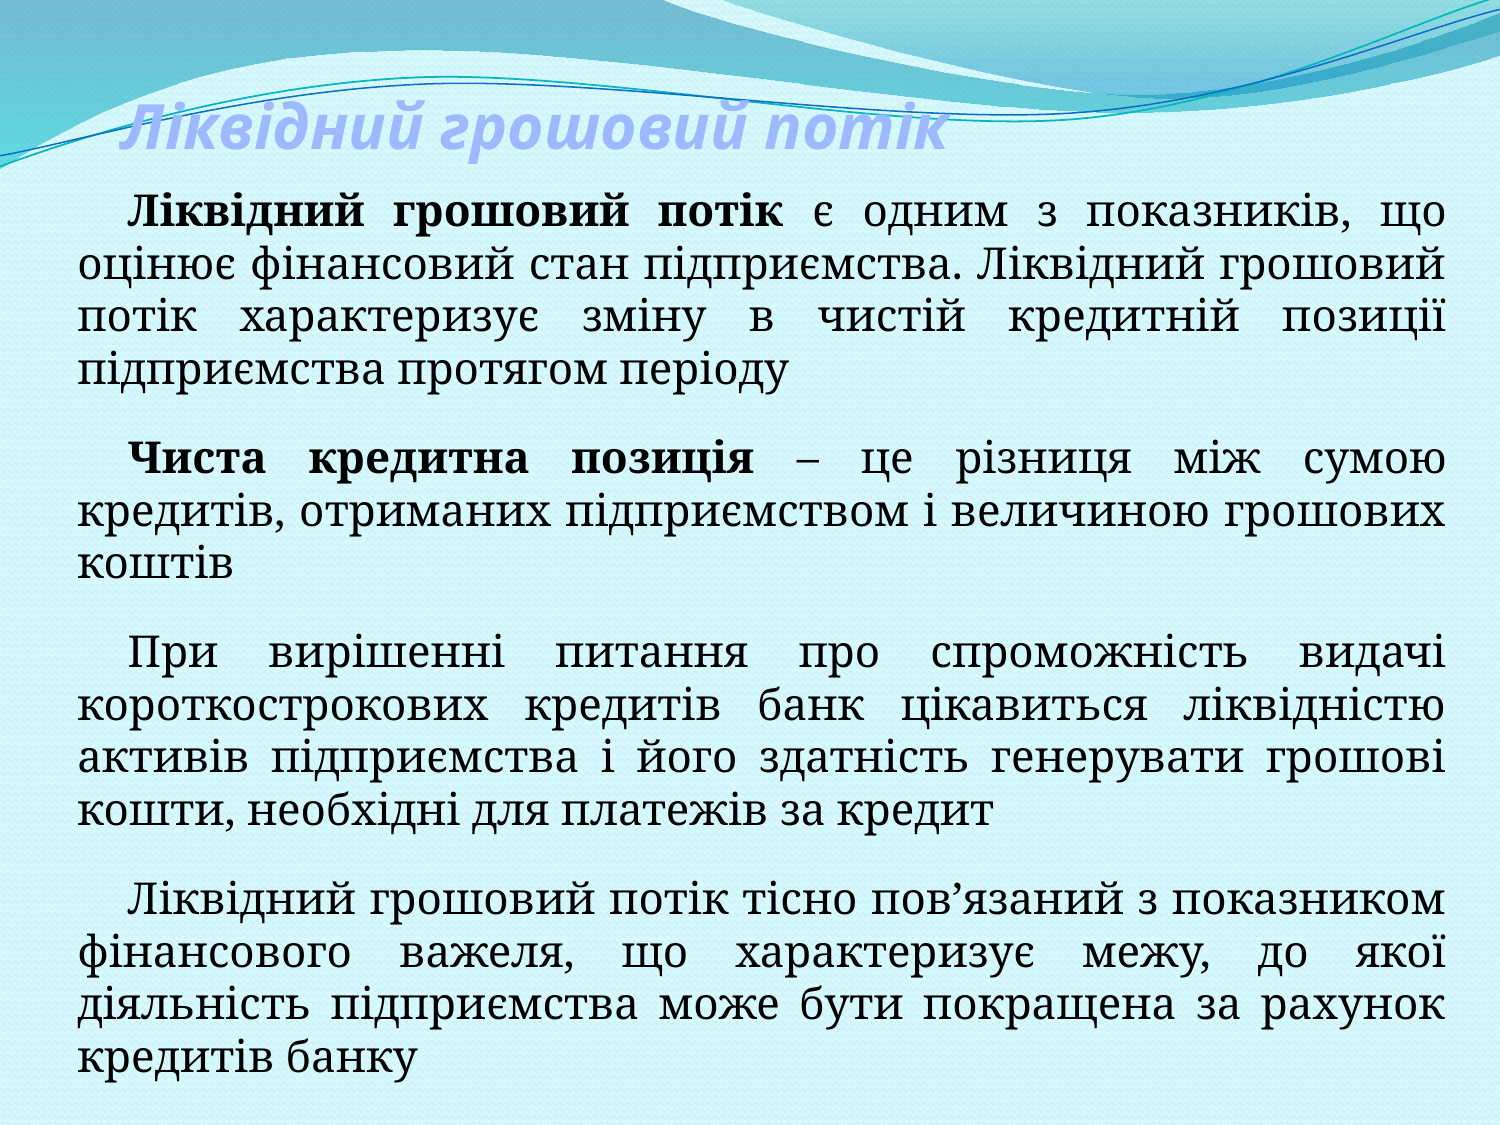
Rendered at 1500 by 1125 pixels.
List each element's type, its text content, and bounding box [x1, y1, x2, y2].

list Ліквідний грошовий потік є одним з показників, що оцінює фінансовий стан підприємства. Ліквідний грошовий потік характеризує зміну в чистій кредитній позиції підприємства протягом періоду Чиста кредитна позиція – це різниця між сумою кредитів, отриманих підприємством і величиною грошових коштів При вирішенні питання про спроможність видачі короткострокових кредитів банк цікавиться ліквідністю активів підприємства і його здатність генерувати грошові кошти, необхідні для платежів за кредит Ліквідний грошовий потік тісно пов’язаний з показником фінансового важеля, що характеризує межу, до якої діяльність підприємства може бути покращена за рахунок кредитів банку [62, 174, 1463, 1100]
title Ліквідний грошовий потік [62, 87, 1413, 163]
